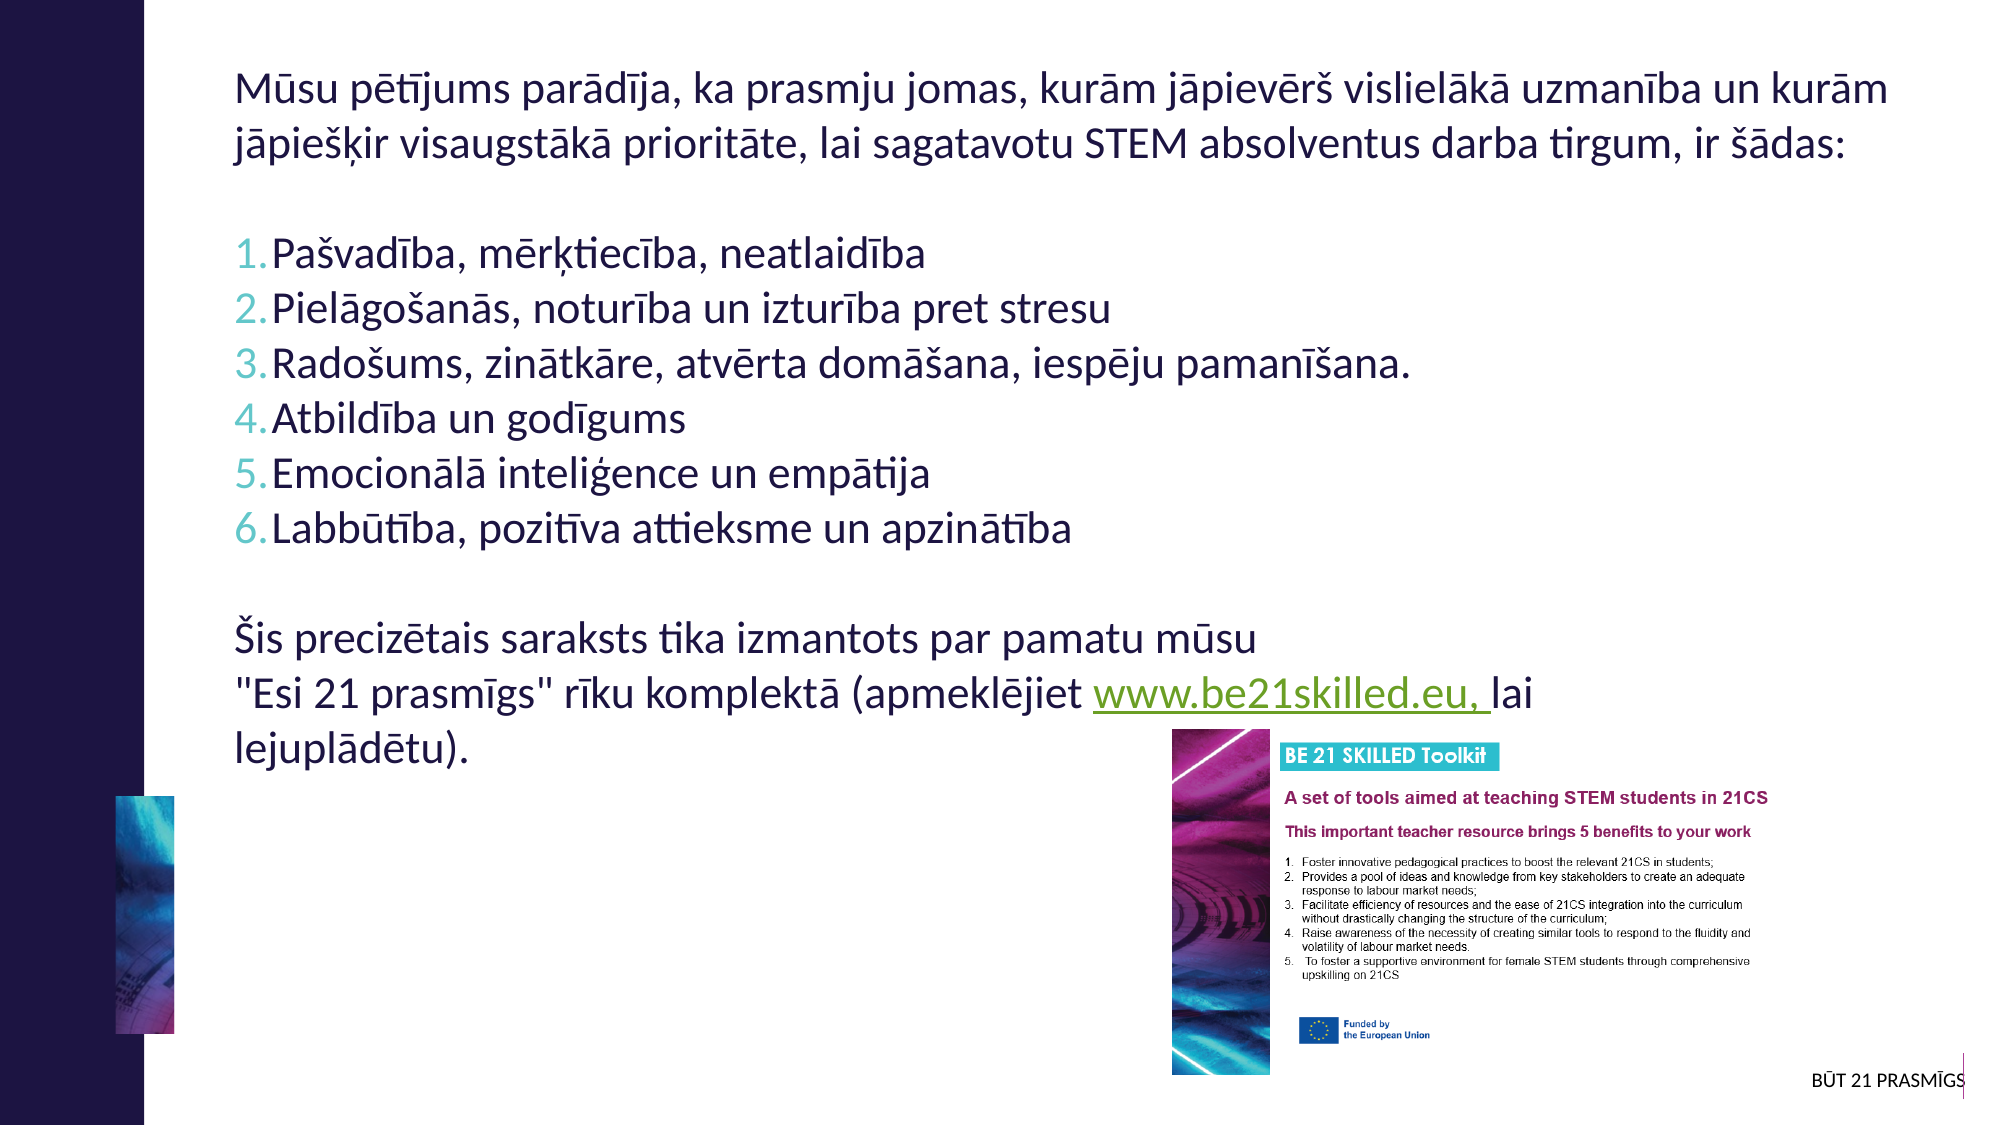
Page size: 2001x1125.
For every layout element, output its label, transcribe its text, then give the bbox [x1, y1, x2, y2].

text_box [0, 0, 145, 1125]
list Mūsu pētījums parādīja, ka prasmju jomas, kurām jāpievērš vislielākā uzmanība un kurām jāpiešķir visaugstākā prioritāte, lai sagatavotu STEM absolventus darba tirgum, ir šādas: Pašvadība, mērķtiecība, neatlaidība Pielāgošanās, noturība un izturība pret stresu Radošums, zinātkāre, atvērta domāšana, iespēju pamanīšana. Atbildība un godīgums Emocionālā inteliģence un empātija Labbūtība, pozitīva attieksme un apzinātība Šis precizētais saraksts tika izmantots par pamatu mūsu "Esi 21 prasmīgs" rīku komplektā (apmeklējiet www.be21skilled.eu, lai lejuplādētu). [219, 49, 1906, 902]
picture [1171, 729, 1781, 1076]
picture [26, 796, 264, 1034]
